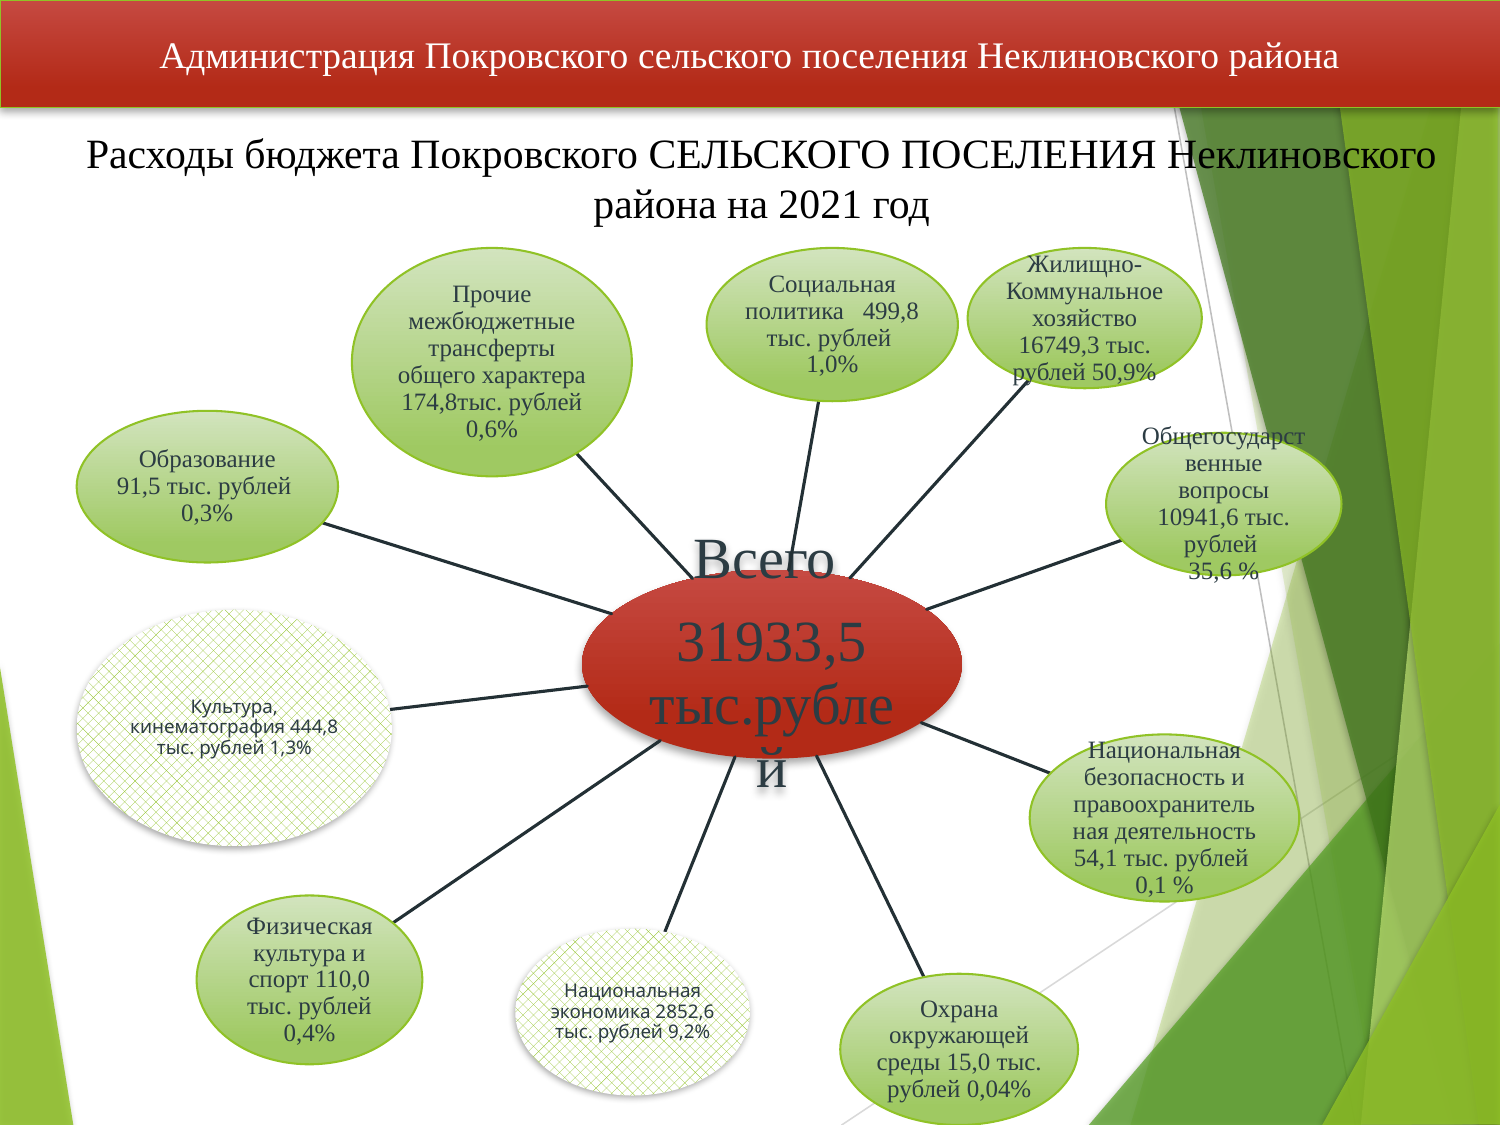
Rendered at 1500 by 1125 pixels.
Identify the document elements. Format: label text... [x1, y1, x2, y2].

text_box Администрация Покровского сельского поселения Неклиновского района [0, 0, 1500, 108]
title Расходы бюджета Покровского СЕЛЬСКОГО ПОСЕЛЕНИЯ Неклиновского района на 2021 год [22, 119, 1500, 236]
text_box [52, 247, 1500, 1125]
